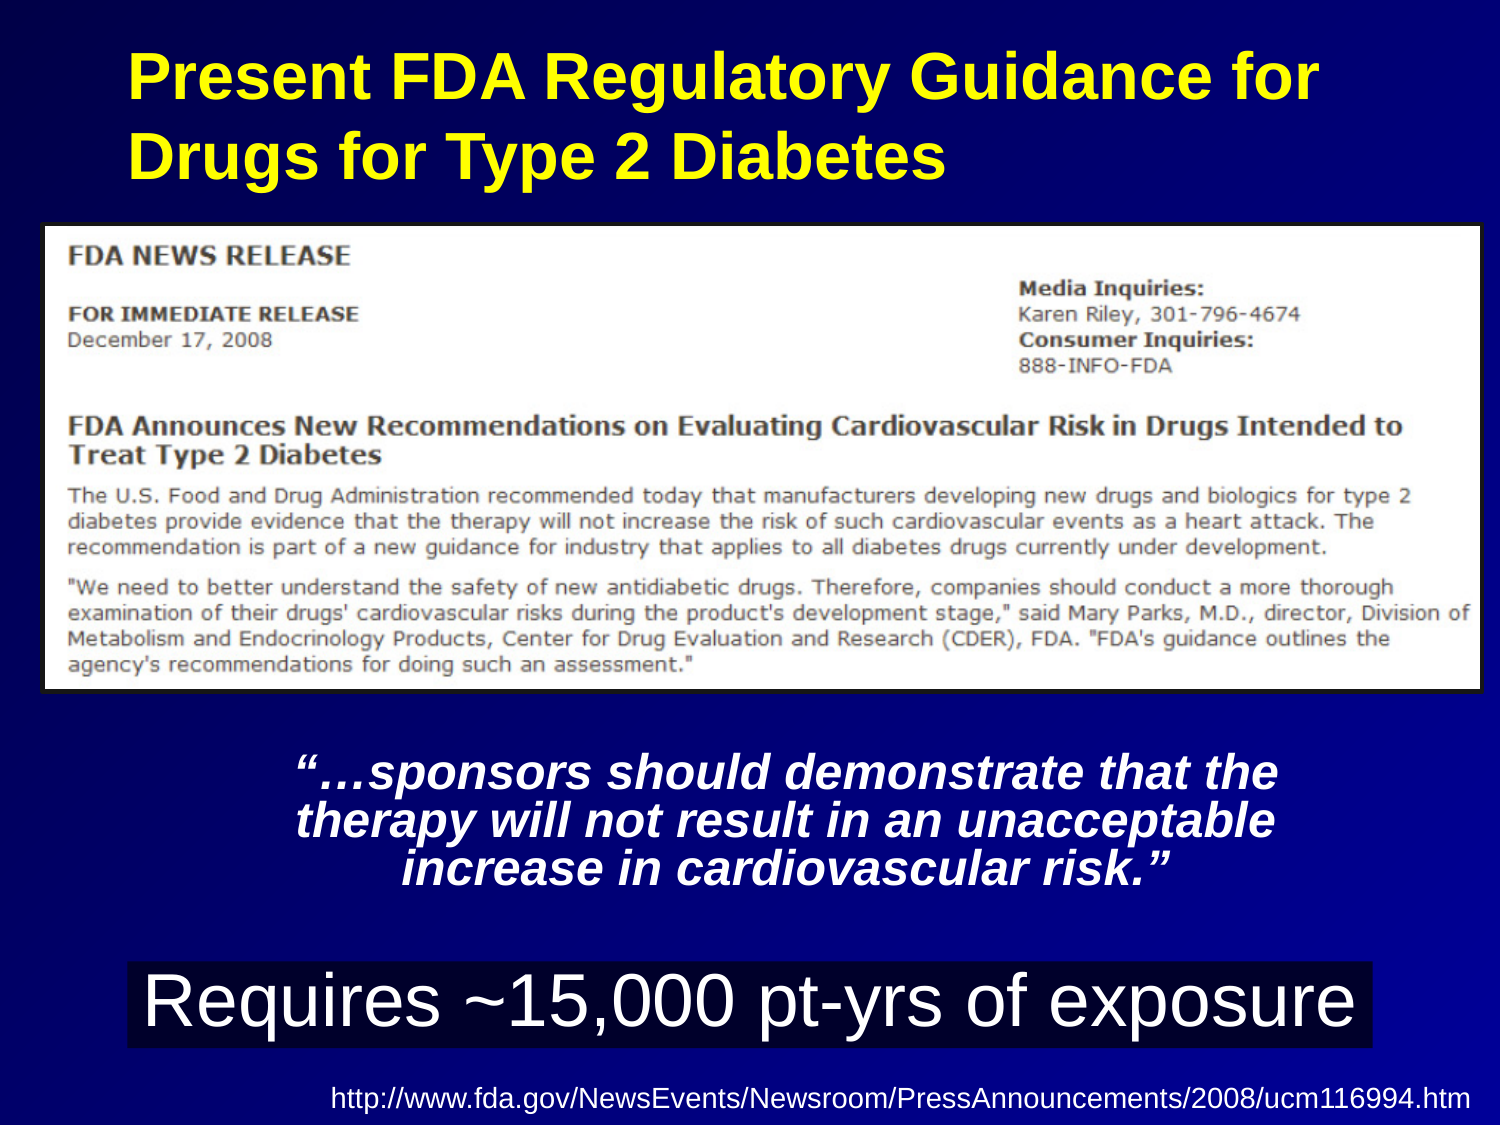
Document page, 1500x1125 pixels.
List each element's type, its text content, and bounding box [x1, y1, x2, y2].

text_box http://www.fda.gov/NewsEvents/Newsroom/PressAnnouncements/2008/ucm116994.htm [315, 1072, 1488, 1122]
text_box “…sponsors should demonstrate that the therapy will not result in an unacceptable increase in cardiovascular risk.” [111, 744, 1387, 899]
text_box Requires ~15,000 pt-yrs of exposure [127, 961, 1373, 1049]
picture [44, 226, 1481, 690]
title Present FDA Regulatory Guidance for Drugs for Type 2 Diabetes [112, 37, 1451, 188]
